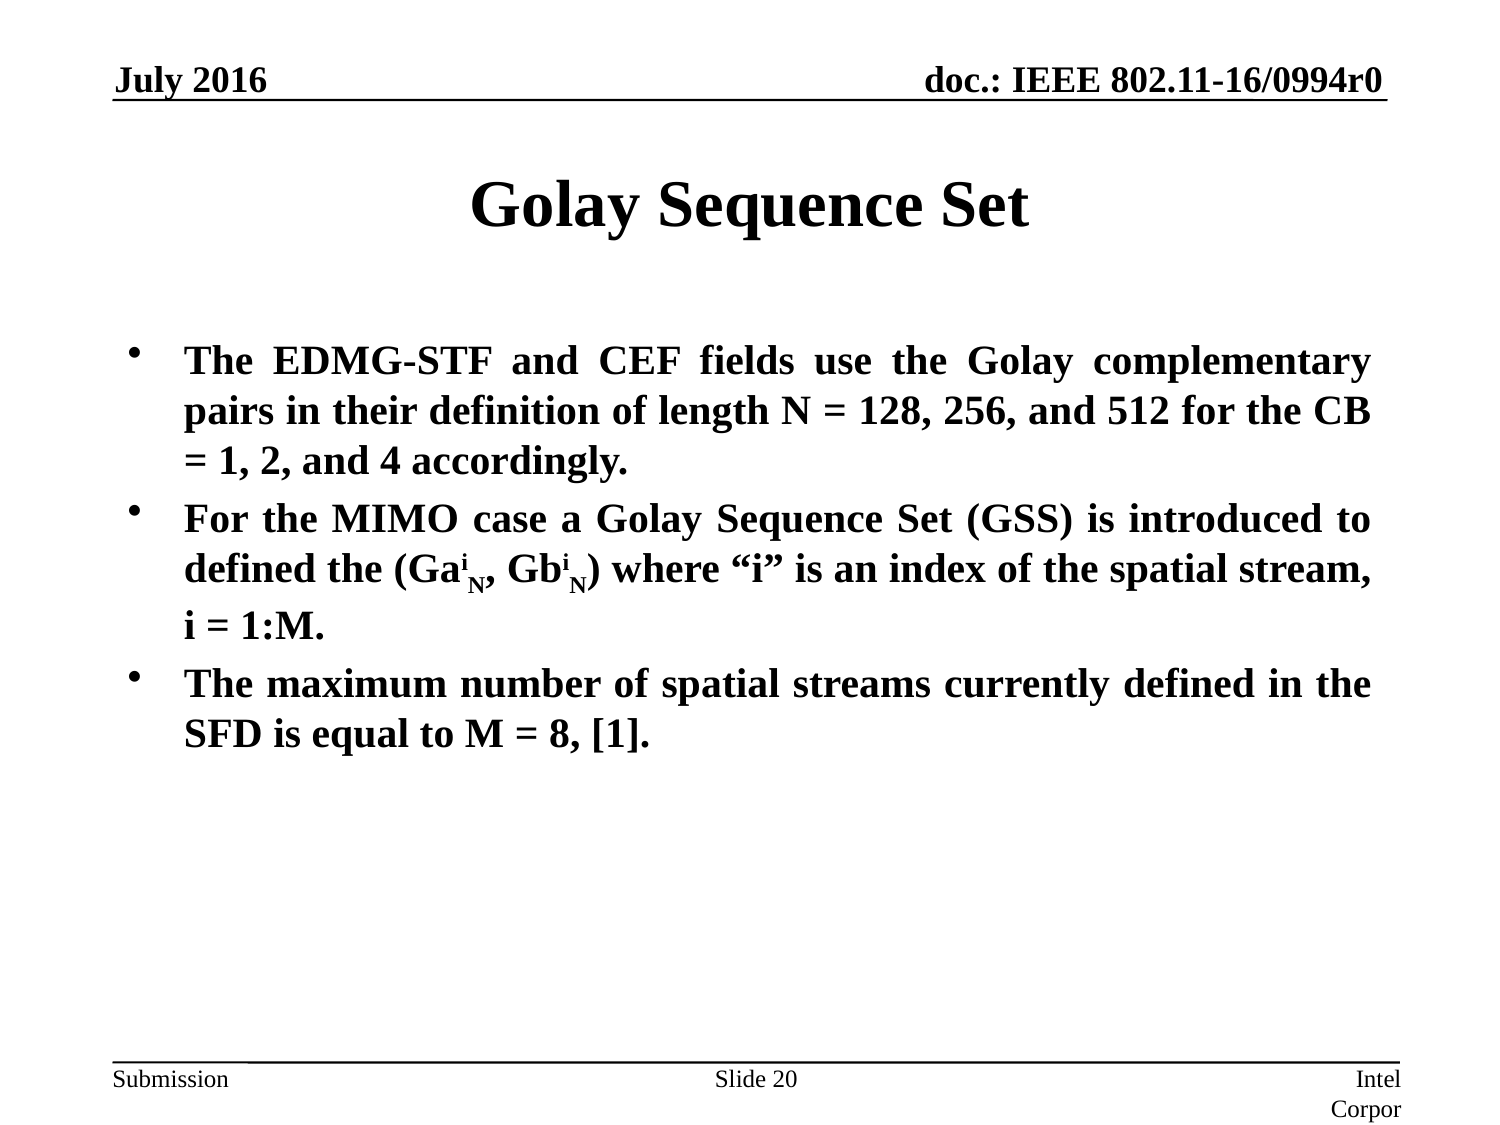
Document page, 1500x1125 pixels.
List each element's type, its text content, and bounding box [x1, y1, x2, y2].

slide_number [114, 54, 316, 100]
title Golay Sequence Set [112, 112, 1388, 288]
list The EDMG-STF and CEF fields use the Golay complementary pairs in their definition of length N = 128, 256, and 512 for the CB = 1, 2, and 4 accordingly. For the MIMO case a Golay Sequence Set (GSS) is introduced to defined the (GaiN, GbiN) where “i” is an index of the spatial stream, i = 1:M. The maximum number of spatial streams currently defined in the SFD is equal to M = 8, [1]. [112, 324, 1388, 1000]
slide_number Slide 20 [712, 1062, 800, 1093]
footer Intel Corporation [1325, 1062, 1402, 1093]
